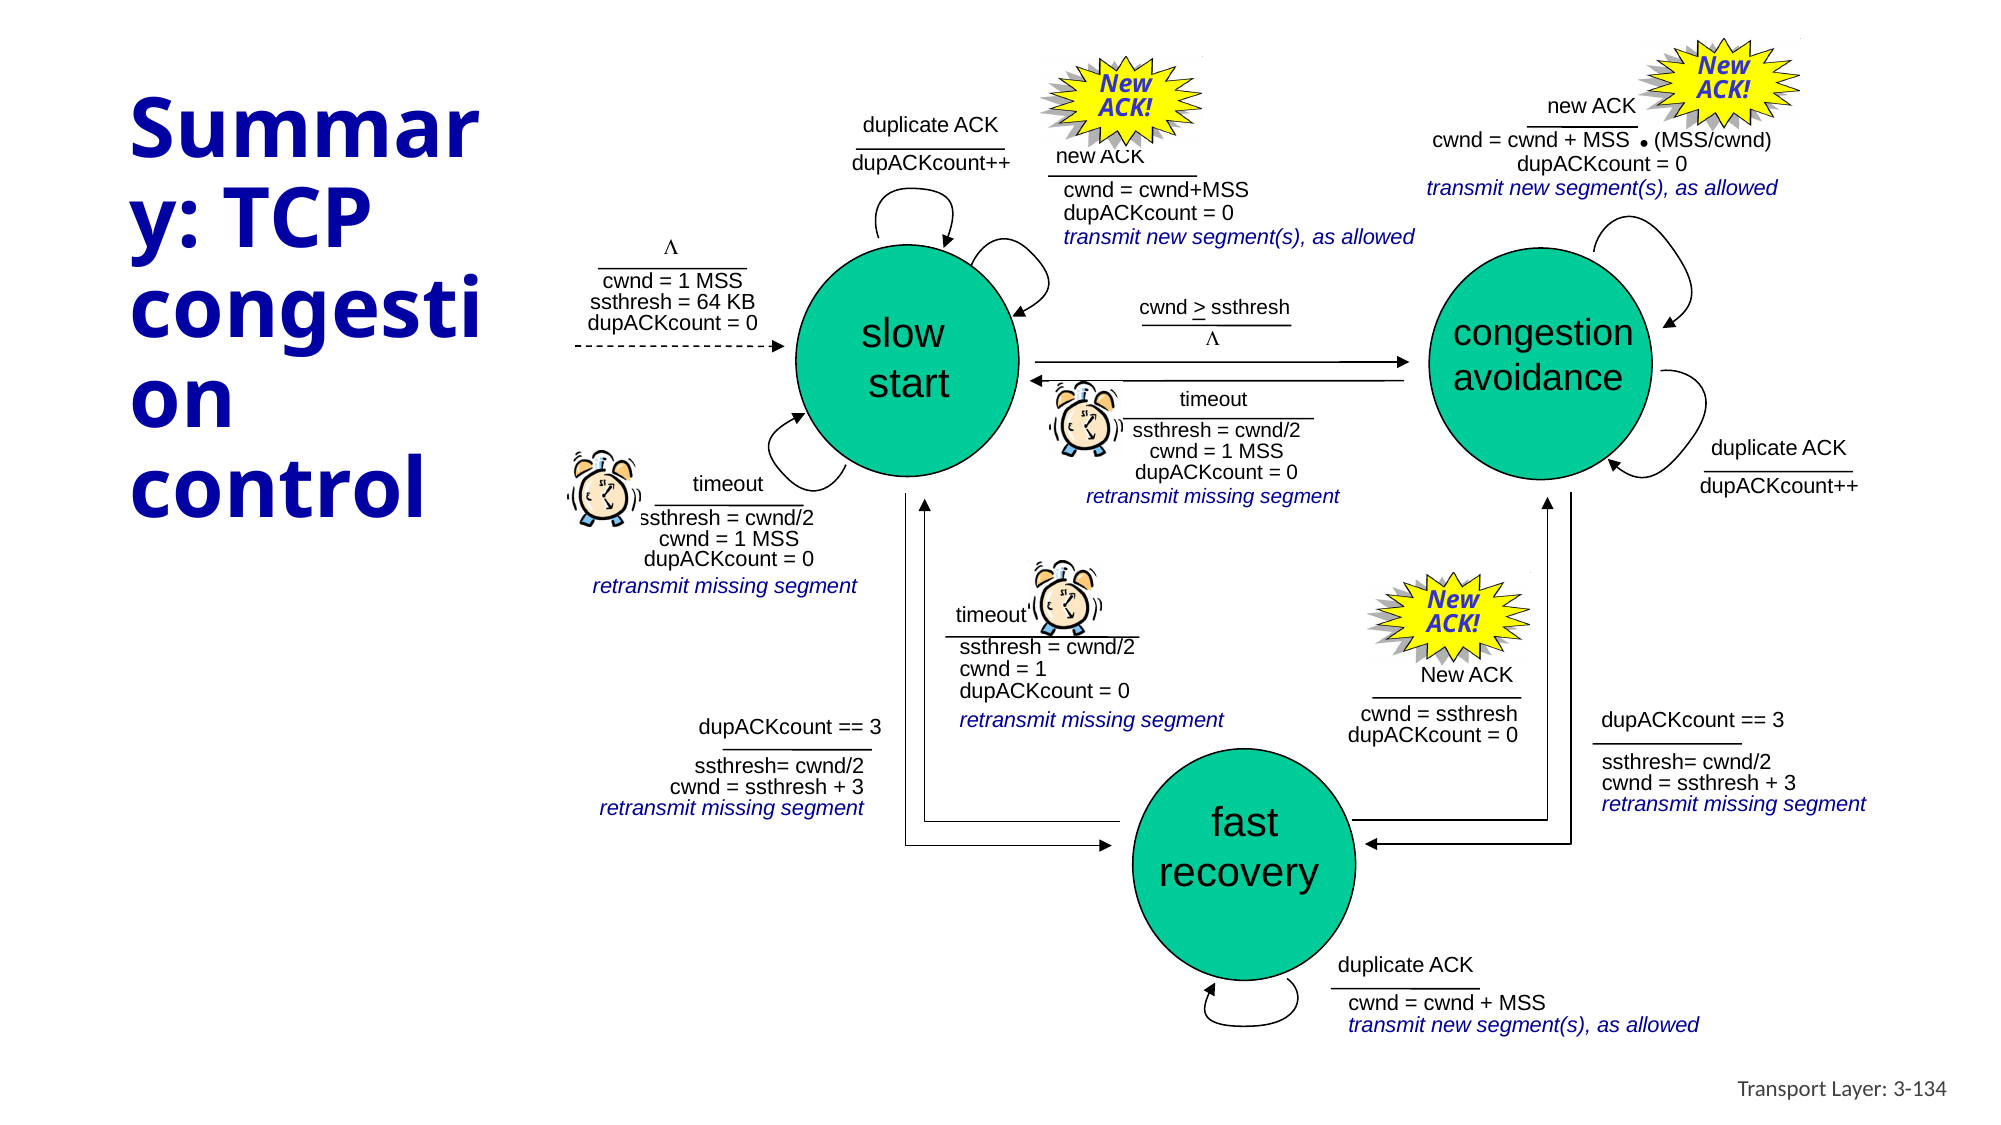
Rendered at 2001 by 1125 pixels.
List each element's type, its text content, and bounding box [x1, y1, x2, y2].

title Summary: TCP congestion control [115, 38, 524, 583]
slide_number Transport Layer: 3-134 [1512, 1056, 1963, 1117]
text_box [563, 38, 1896, 1090]
